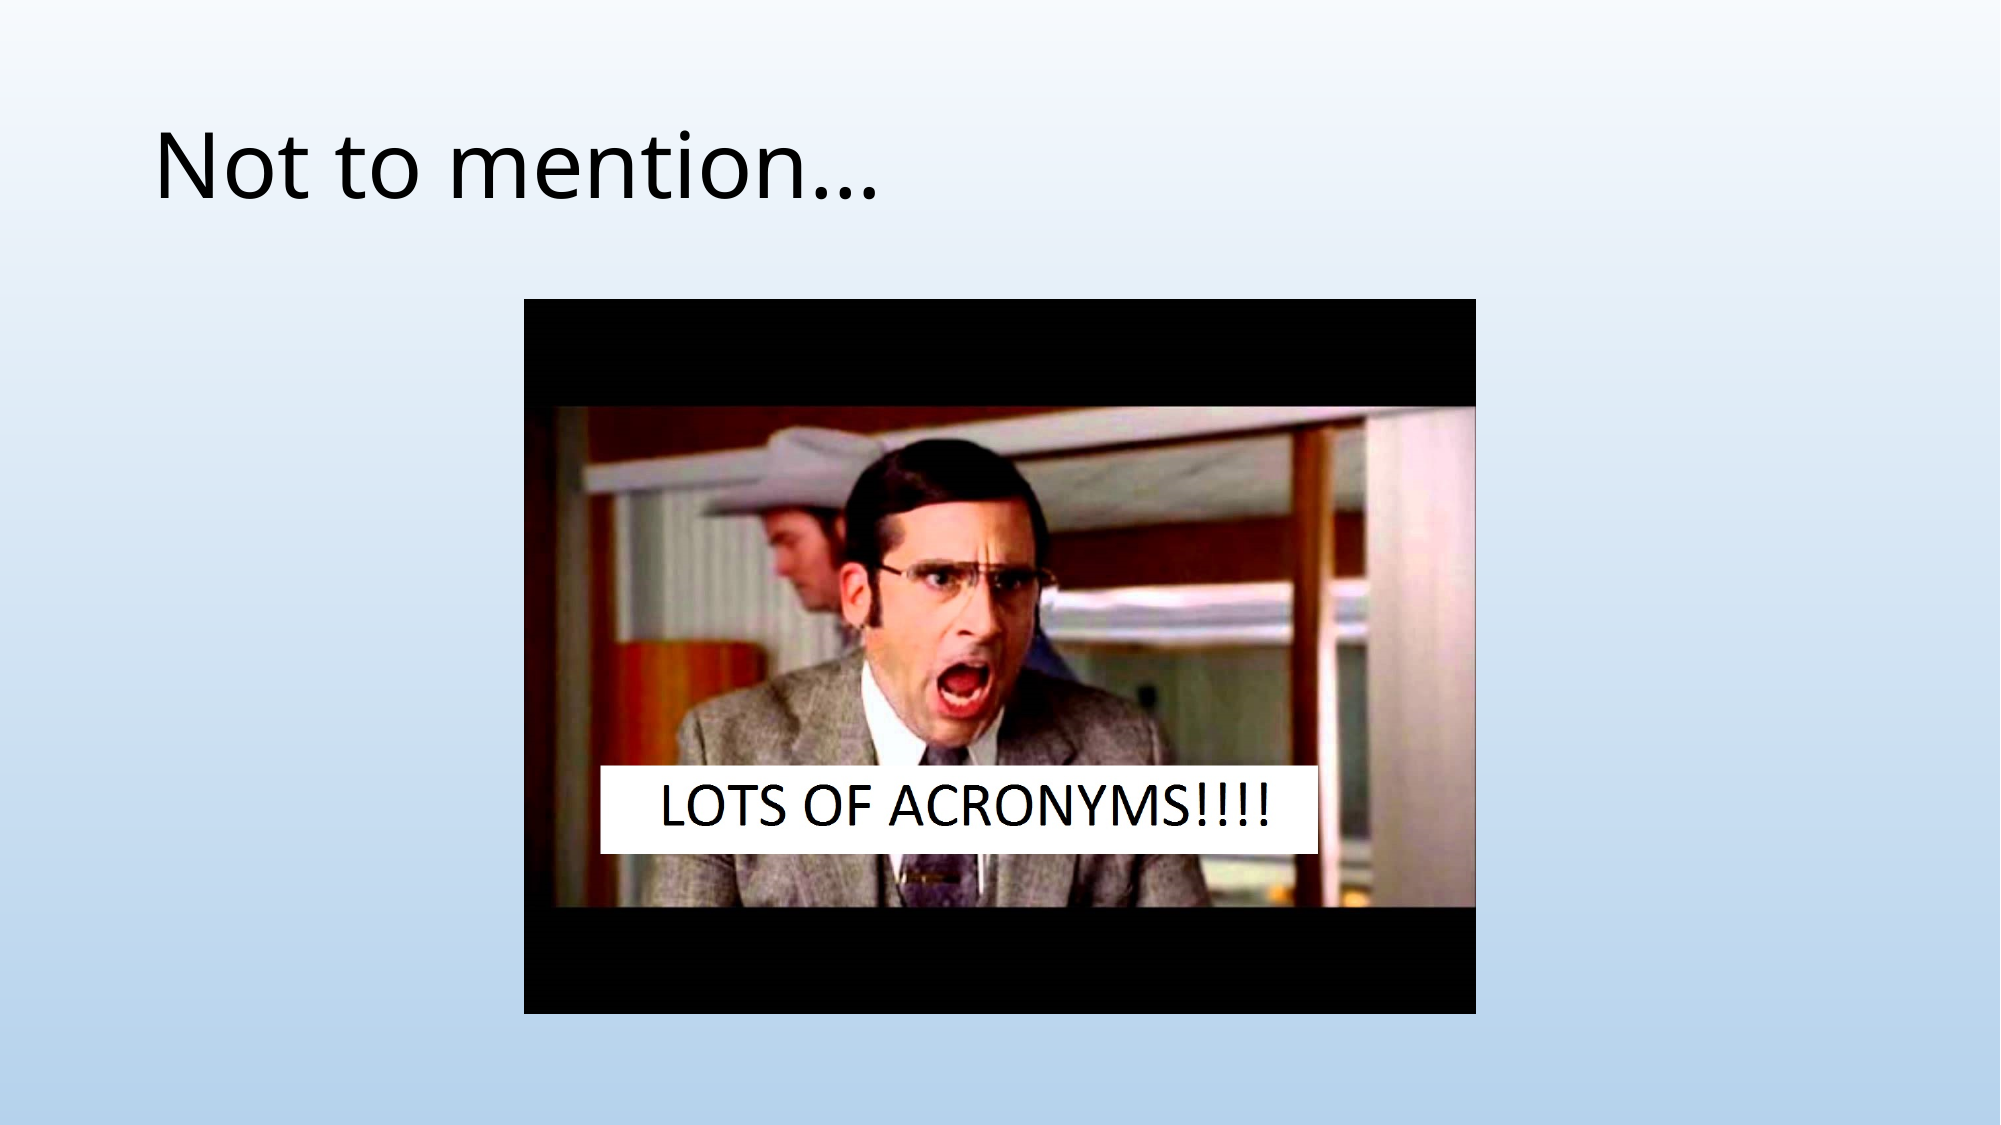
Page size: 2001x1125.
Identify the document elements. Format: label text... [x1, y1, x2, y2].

title Not to mention… [137, 59, 1863, 278]
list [524, 299, 1476, 1014]
